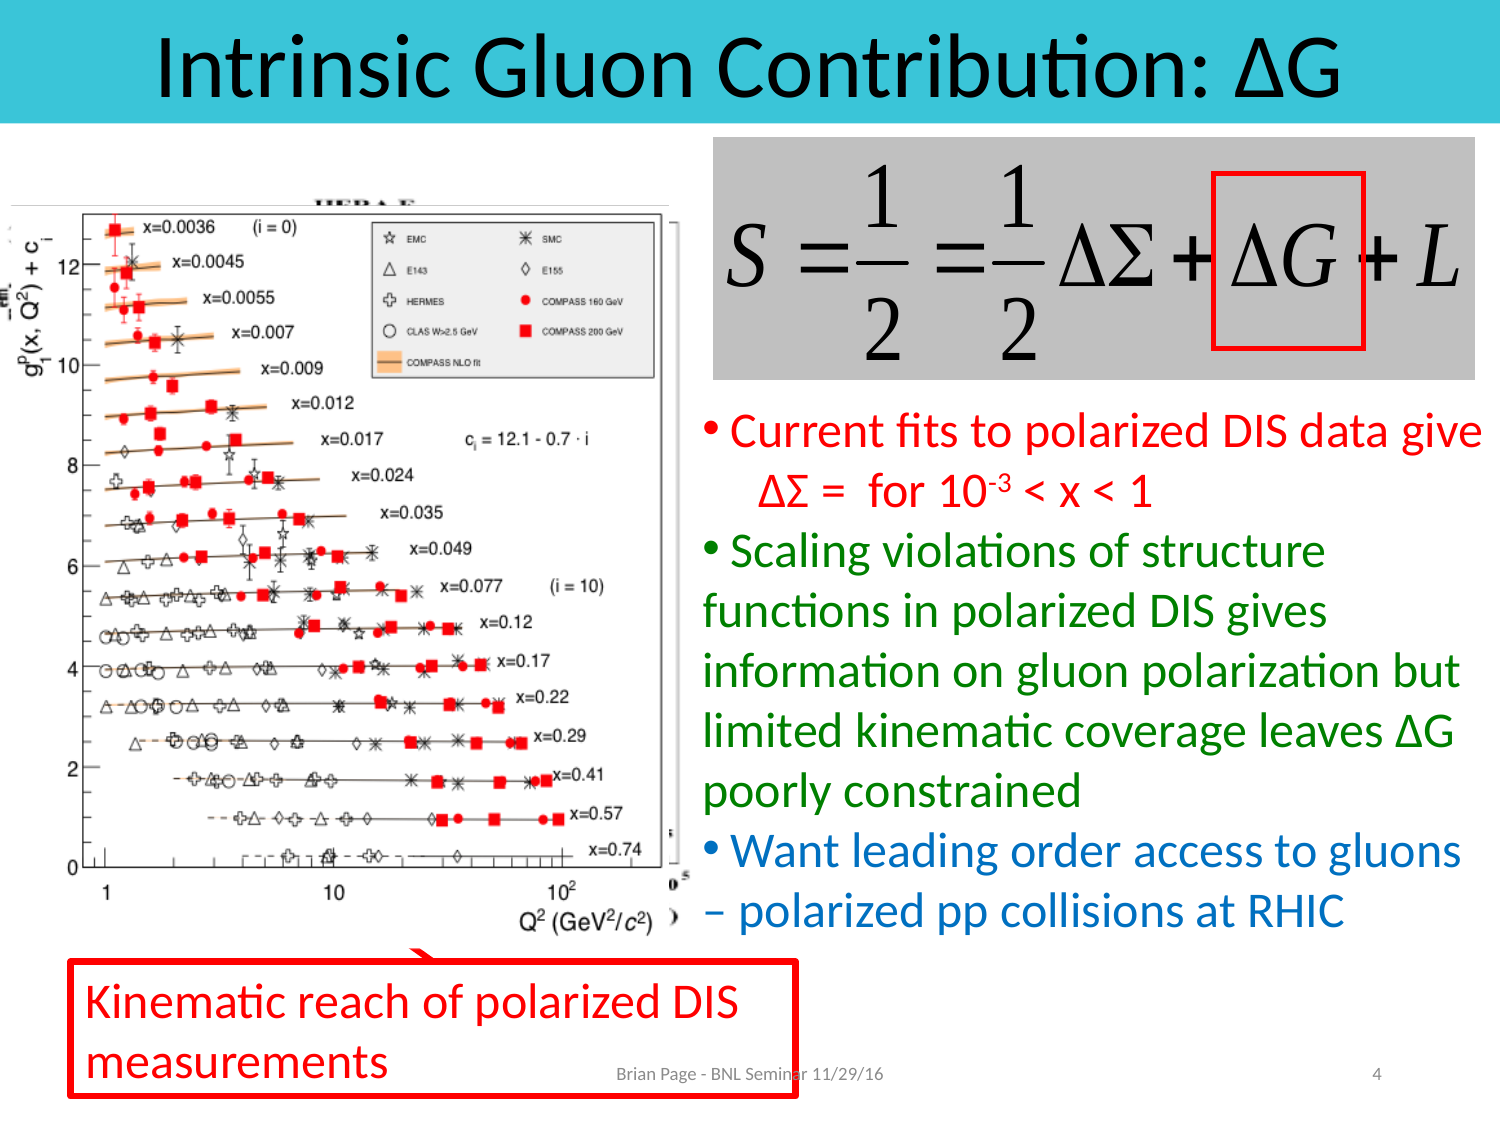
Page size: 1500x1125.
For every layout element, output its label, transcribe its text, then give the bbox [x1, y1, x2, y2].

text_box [712, 137, 1475, 381]
text_box Kinematic reach of polarized DIS measurements [70, 961, 796, 1097]
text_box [231, 950, 433, 962]
slide_number 4 [1059, 1042, 1397, 1103]
footer Brian Page - BNL Seminar 11/29/16 [496, 1042, 1004, 1103]
picture [0, 187, 704, 950]
text_box Intrinsic Gluon Contribution: ∆G [0, 0, 1500, 124]
